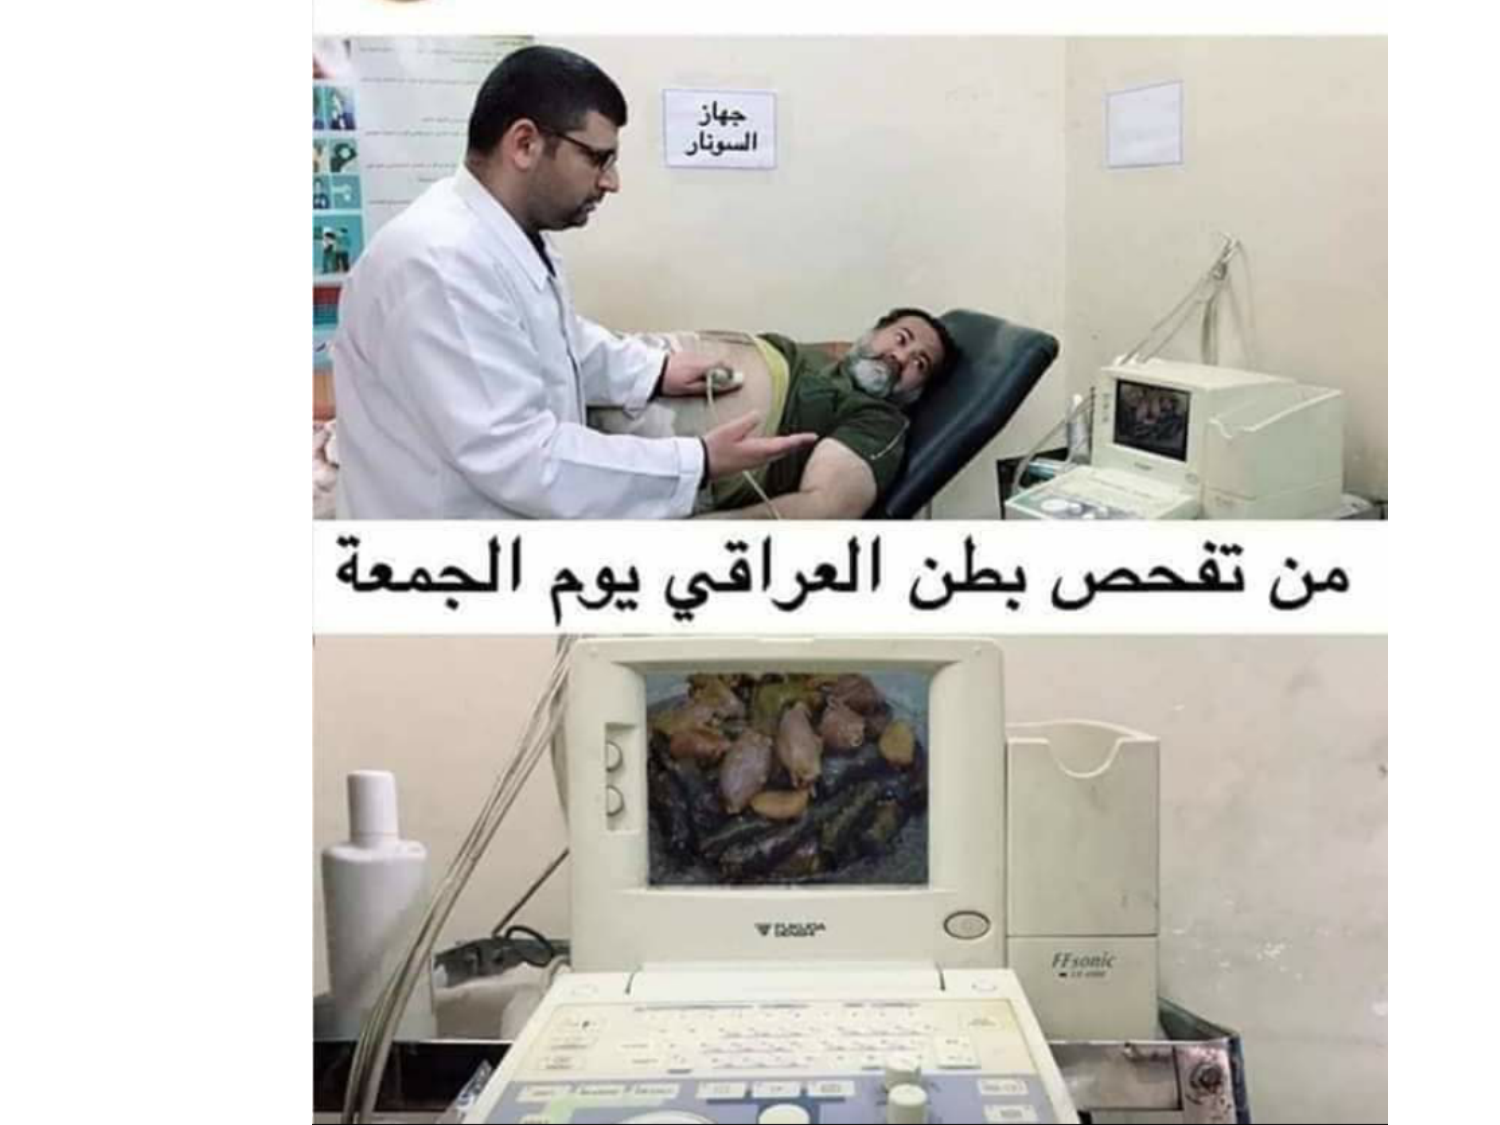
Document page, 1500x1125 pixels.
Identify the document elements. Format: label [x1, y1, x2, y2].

list [312, 0, 1388, 1125]
